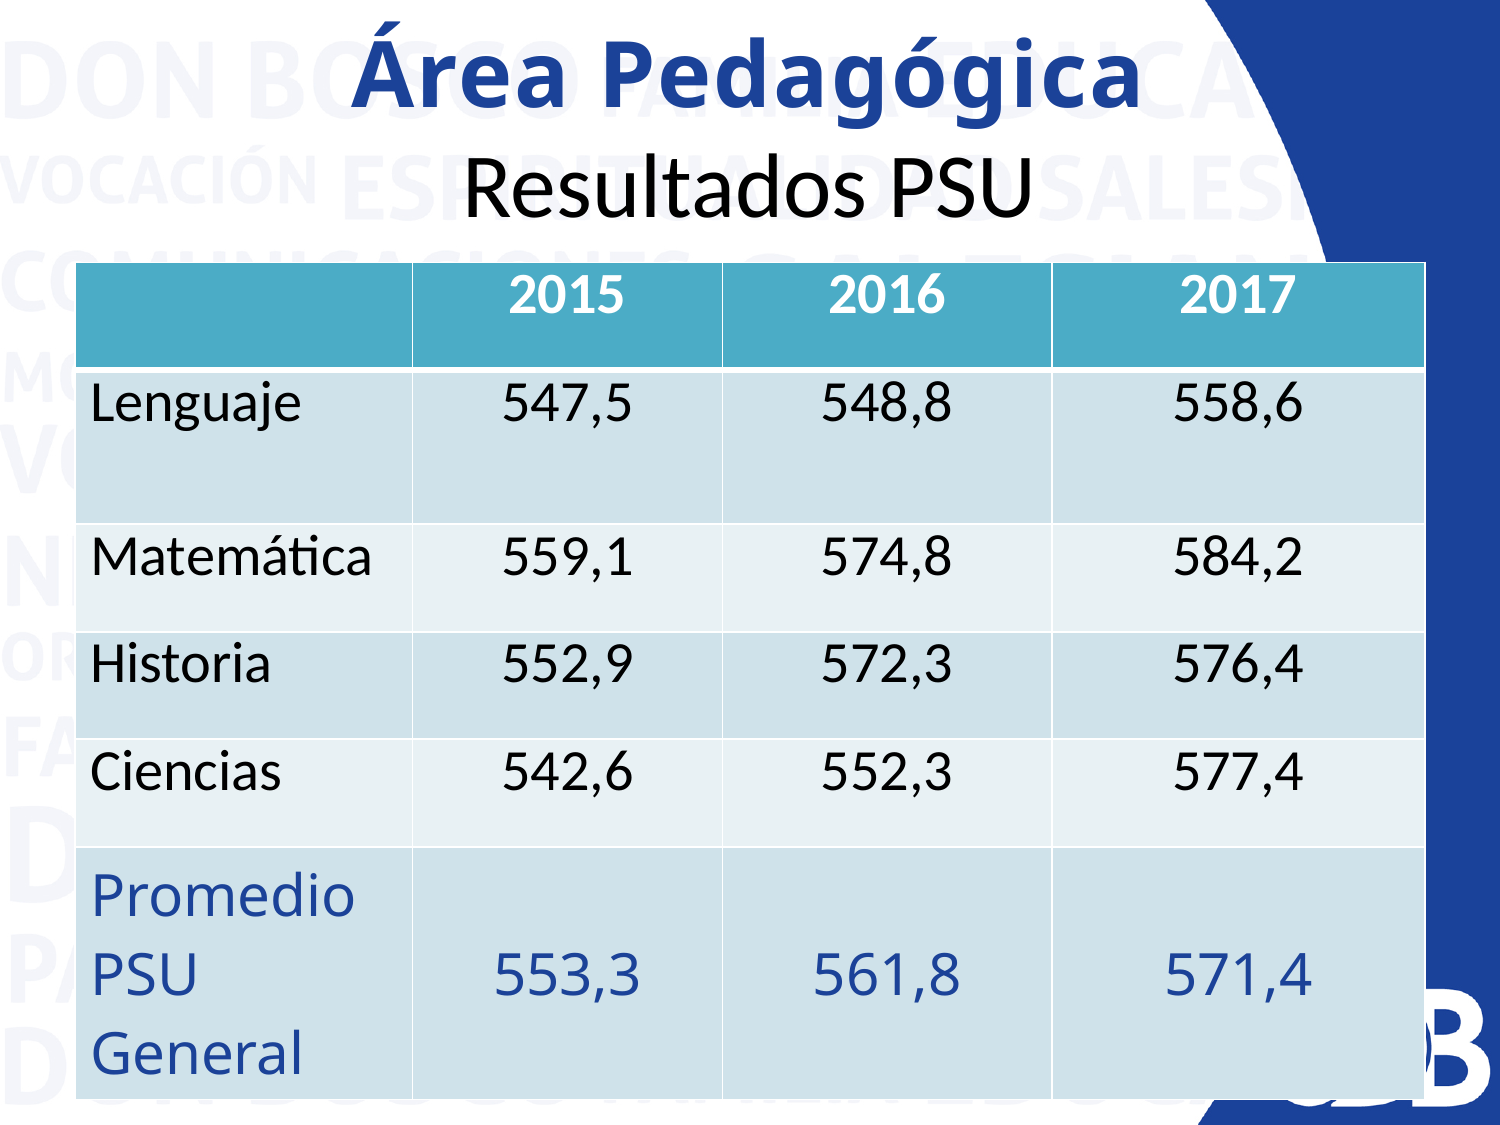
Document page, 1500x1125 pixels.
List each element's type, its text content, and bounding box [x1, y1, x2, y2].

table_cell Ciencias [76, 740, 412, 846]
table_header [76, 263, 412, 367]
table_cell Matemática [76, 525, 412, 631]
table_cell 548,8 [723, 373, 1051, 523]
table_cell 577,4 [1053, 740, 1424, 846]
table_cell 558,6 [1053, 373, 1424, 523]
table_cell 572,3 [723, 633, 1051, 738]
table_header 2016 [723, 263, 1051, 367]
table_cell Promedio PSU General [76, 848, 412, 1099]
picture [0, 0, 1500, 1125]
table_cell 584,2 [1053, 525, 1424, 631]
table_cell Historia [76, 633, 412, 738]
table_cell 547,5 [413, 373, 722, 523]
table_cell 576,4 [1053, 633, 1424, 738]
table_cell 571,4 [1053, 848, 1424, 1099]
table_cell 559,1 [413, 525, 722, 631]
table_cell 553,3 [413, 848, 722, 1099]
title Área Pedagógica Resultados PSU [75, 8, 1425, 196]
table_cell 552,9 [413, 633, 722, 738]
table_header 2017 [1053, 263, 1424, 367]
table_cell Lenguaje [76, 373, 412, 523]
table_cell 542,6 [413, 740, 722, 846]
table_cell 574,8 [723, 525, 1051, 631]
table_cell 561,8 [723, 848, 1051, 1099]
table_cell 552,3 [723, 740, 1051, 846]
table_header 2015 [413, 263, 722, 367]
